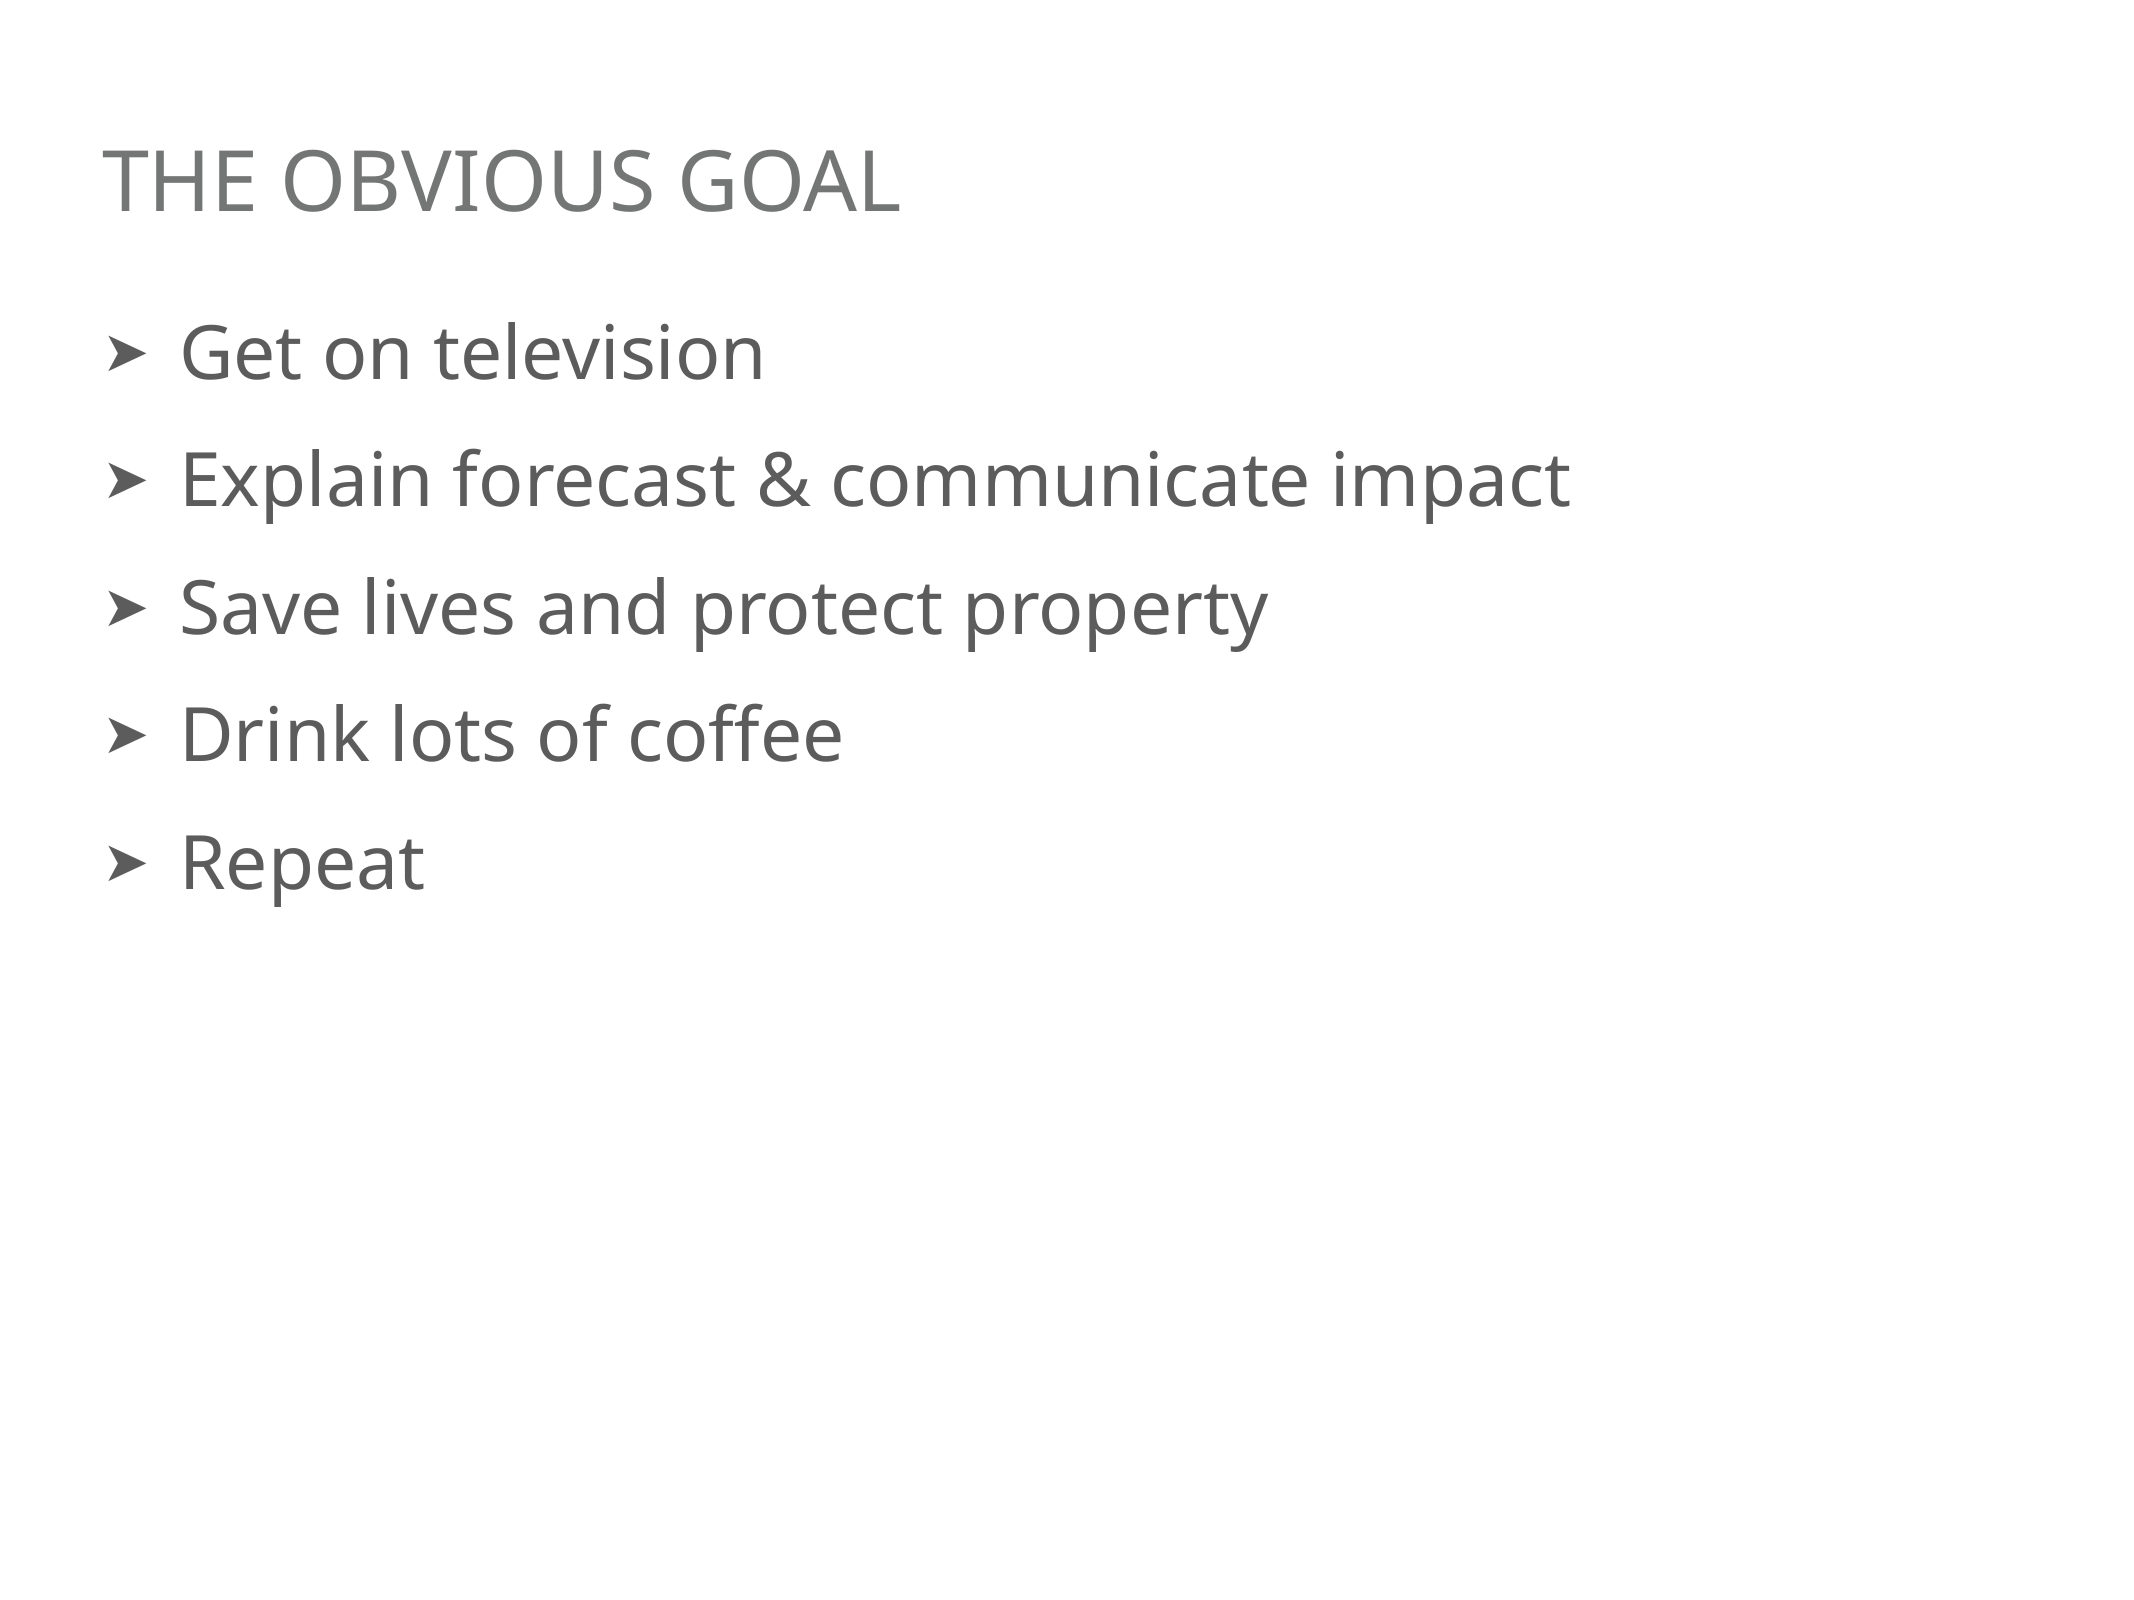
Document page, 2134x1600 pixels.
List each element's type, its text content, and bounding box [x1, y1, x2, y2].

title the obvious goal [93, 118, 2041, 238]
list Get on television Explain forecast & communicate impact Save lives and protect property Drink lots of coffee Repeat [93, 295, 2041, 1482]
